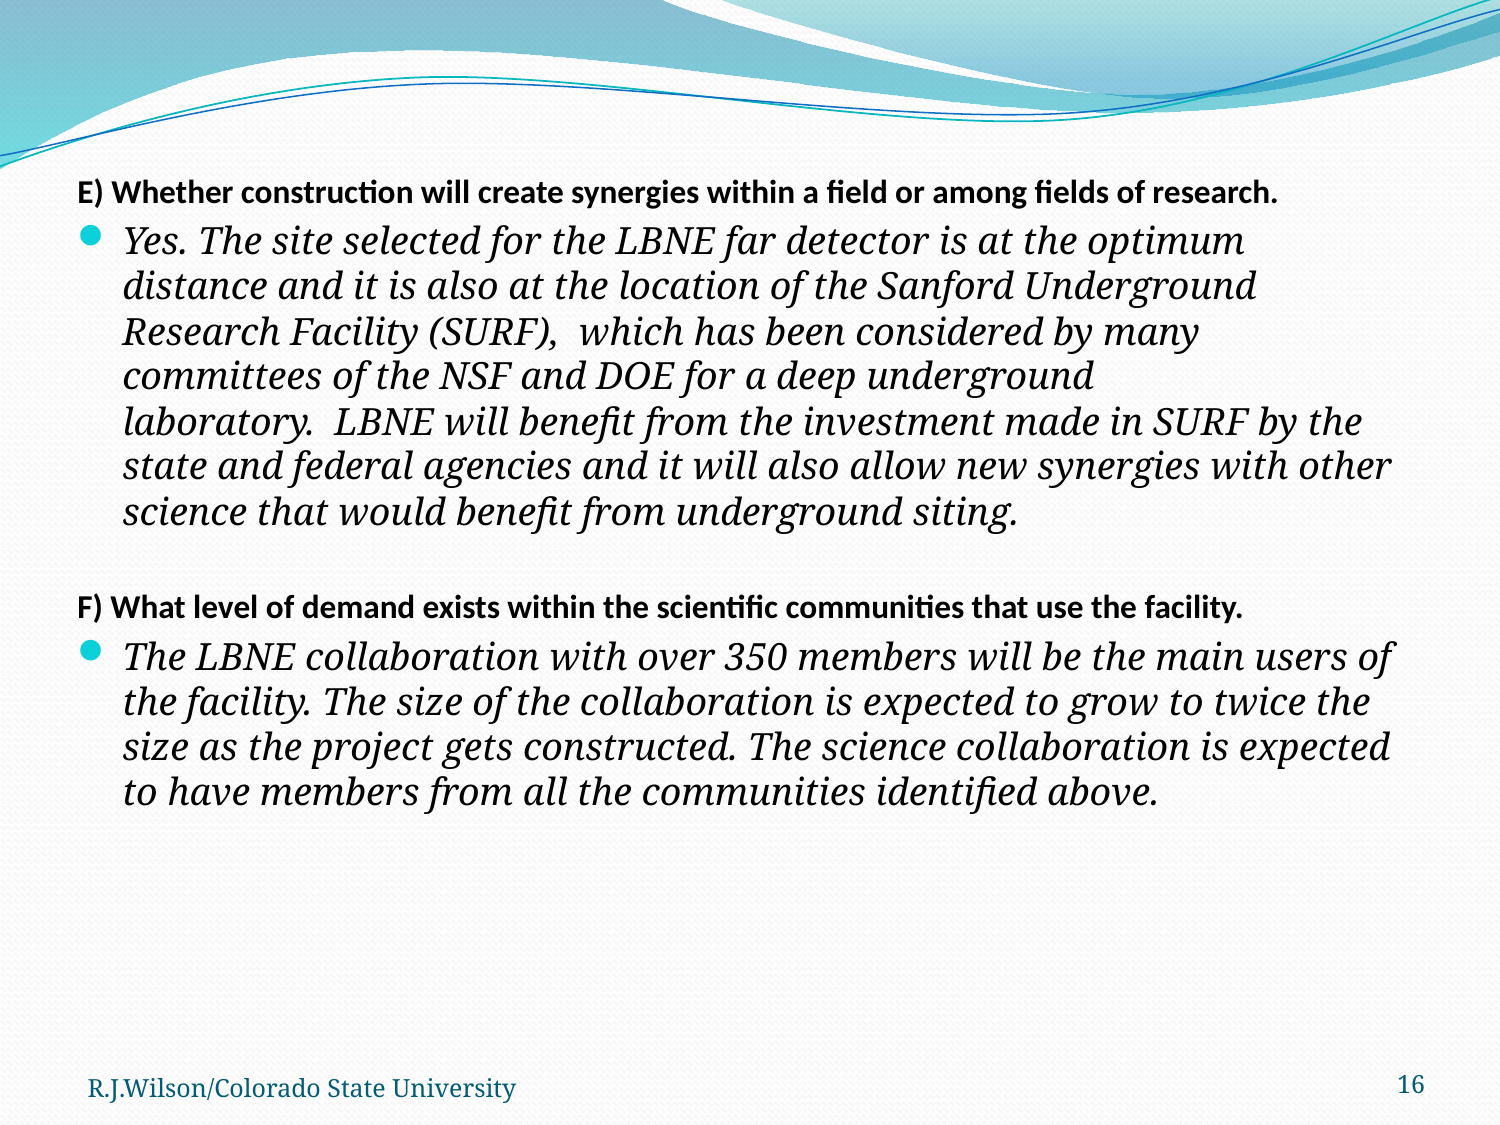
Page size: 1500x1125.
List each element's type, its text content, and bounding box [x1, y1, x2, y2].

list E) Whether construction will create synergies within a field or among fields of research. Yes. The site selected for the LBNE far detector is at the optimum distance and it is also at the location of the Sanford Underground Research Facility (SURF), which has been considered by many committees of the NSF and DOE for a deep underground laboratory. LBNE will benefit from the investment made in SURF by the state and federal agencies and it will also allow new synergies with other science that would benefit from underground siting. F) What level of demand exists within the scientific communities that use the facility. The LBNE collaboration with over 350 members will be the main users of the facility. The size of the collaboration is expected to grow to twice the size as the project gets constructed. The science collaboration is expected to have members from all the communities identified above. [62, 162, 1413, 883]
footer R.J.Wilson/Colorado State University [87, 1042, 638, 1103]
slide_number 16 [1299, 1042, 1425, 1103]
